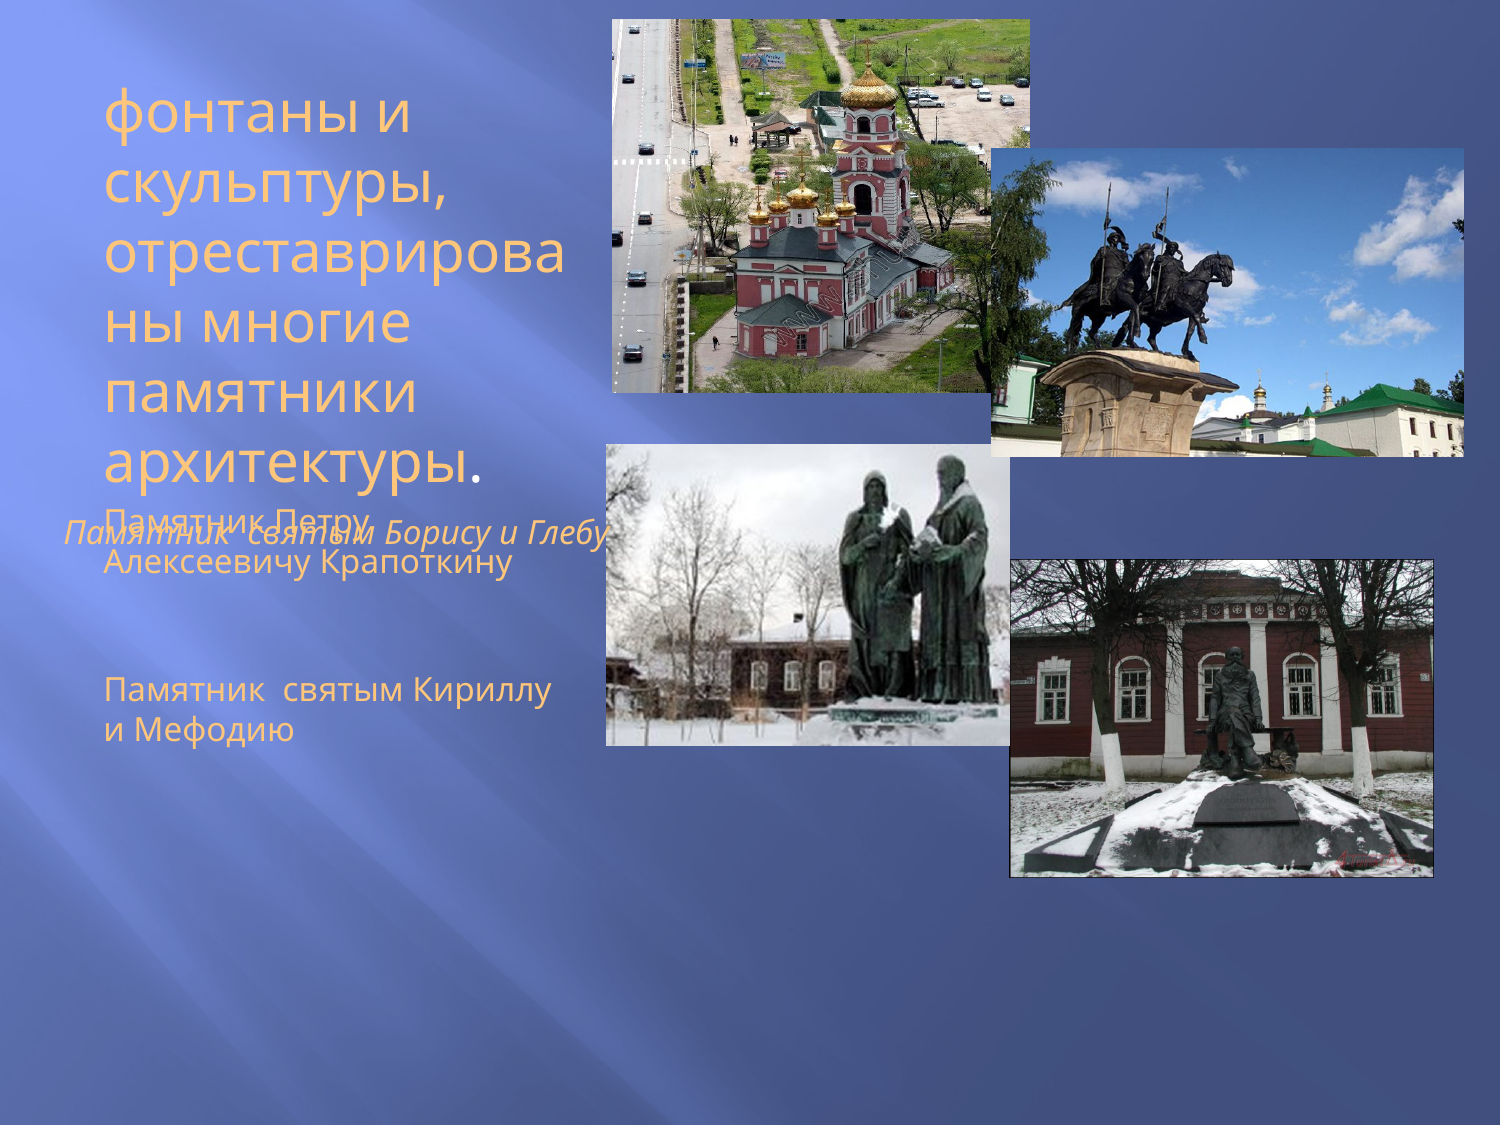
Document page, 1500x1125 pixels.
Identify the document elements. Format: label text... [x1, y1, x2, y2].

picture [611, 18, 1030, 393]
list фонтаны и скульптуры, отреставрированы многие памятники архитектуры. Памятник Петру Алексеевичу Крапоткину Памятник святым Кириллу и Мефодию [88, 559, 582, 999]
text_box Памятник святым Борису и Глебу [48, 504, 606, 559]
list фонтаны и скульптуры, отреставрированы многие памятники архитектуры. Памятник Петру Алексеевичу Крапоткину Памятник святым Кириллу и Мефодию [88, 66, 582, 504]
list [991, 148, 1464, 457]
picture [606, 444, 1435, 878]
